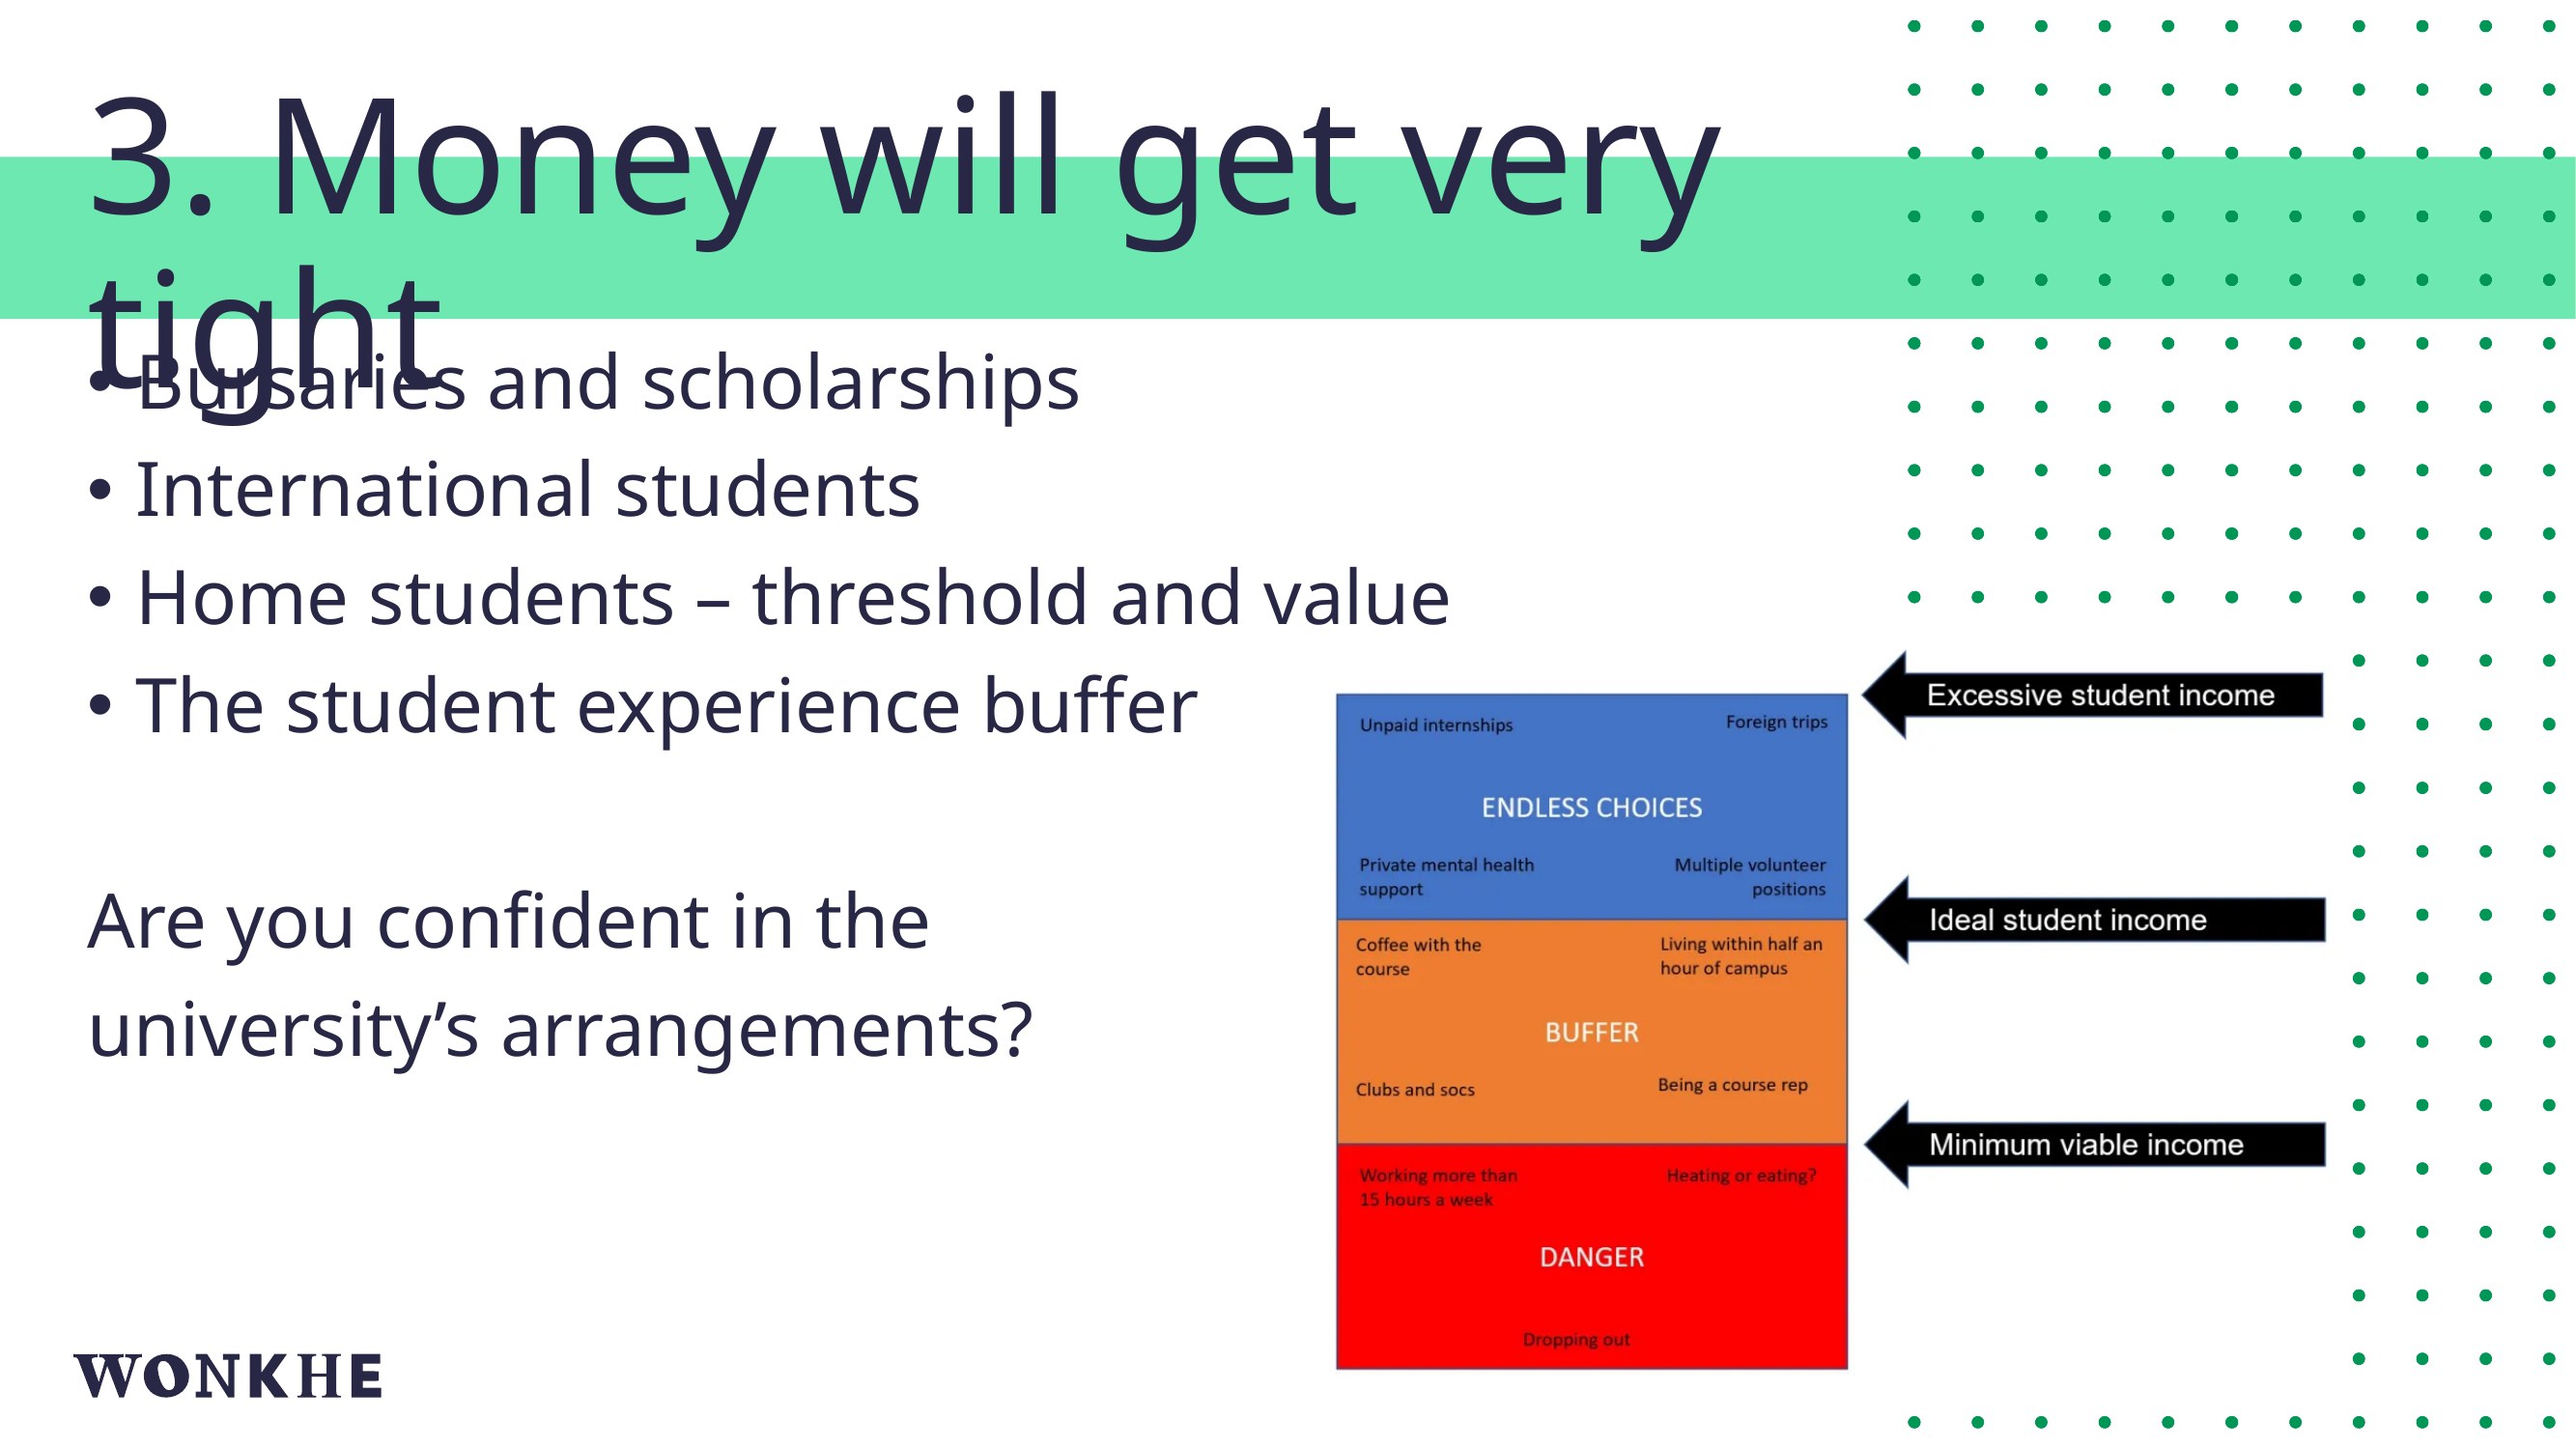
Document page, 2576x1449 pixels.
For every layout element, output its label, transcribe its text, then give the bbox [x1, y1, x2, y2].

list 3. Money will get very tight [72, 68, 1862, 295]
picture [1321, 20, 2556, 1429]
list Bursaries and scholarships International students Home students – threshold and value The student experience buffer Are you confident in the university’s arrangements? [72, 336, 1862, 1251]
